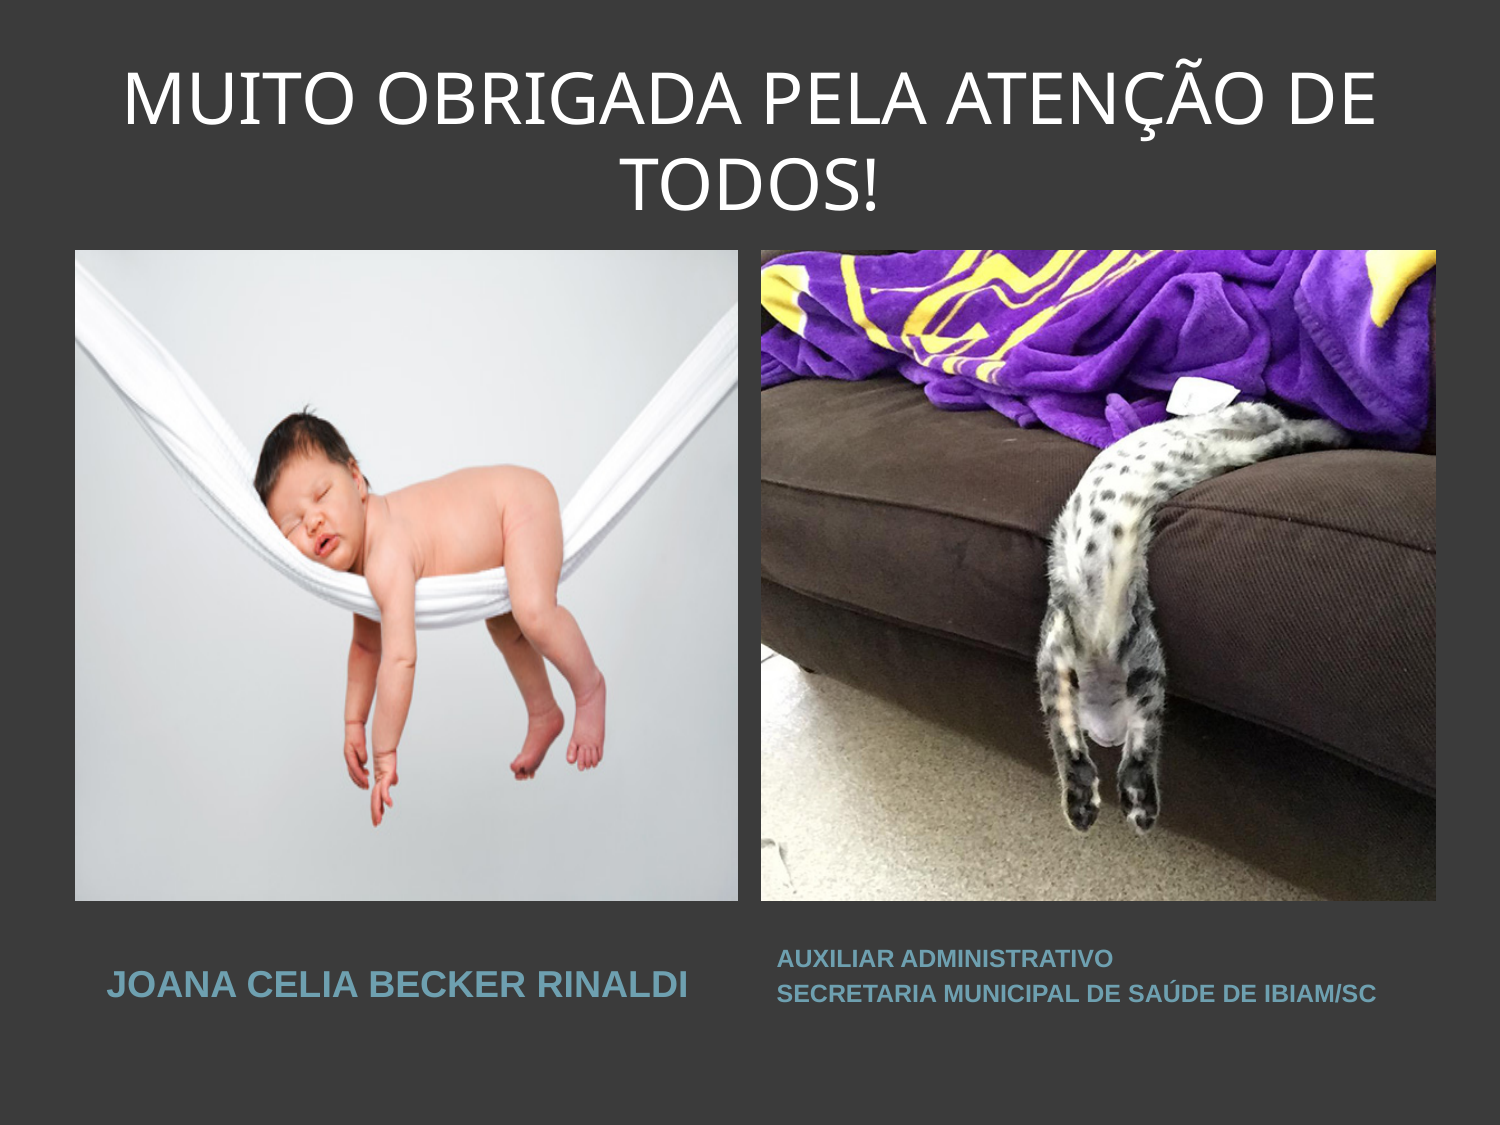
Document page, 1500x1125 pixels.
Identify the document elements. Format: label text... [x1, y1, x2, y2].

list AUXILIAR ADMINISTRATIVO SECRETARIA MUNICIPAL DE SAÚDE DE IBIAM/SC [761, 911, 1425, 1038]
list JOANA CELIA BECKER RINALDI [75, 911, 738, 1038]
picture [761, 250, 1436, 901]
title MUITO OBRIGADA PELA ATENÇÃO DE TODOS! [75, 44, 1425, 233]
picture [75, 250, 738, 901]
